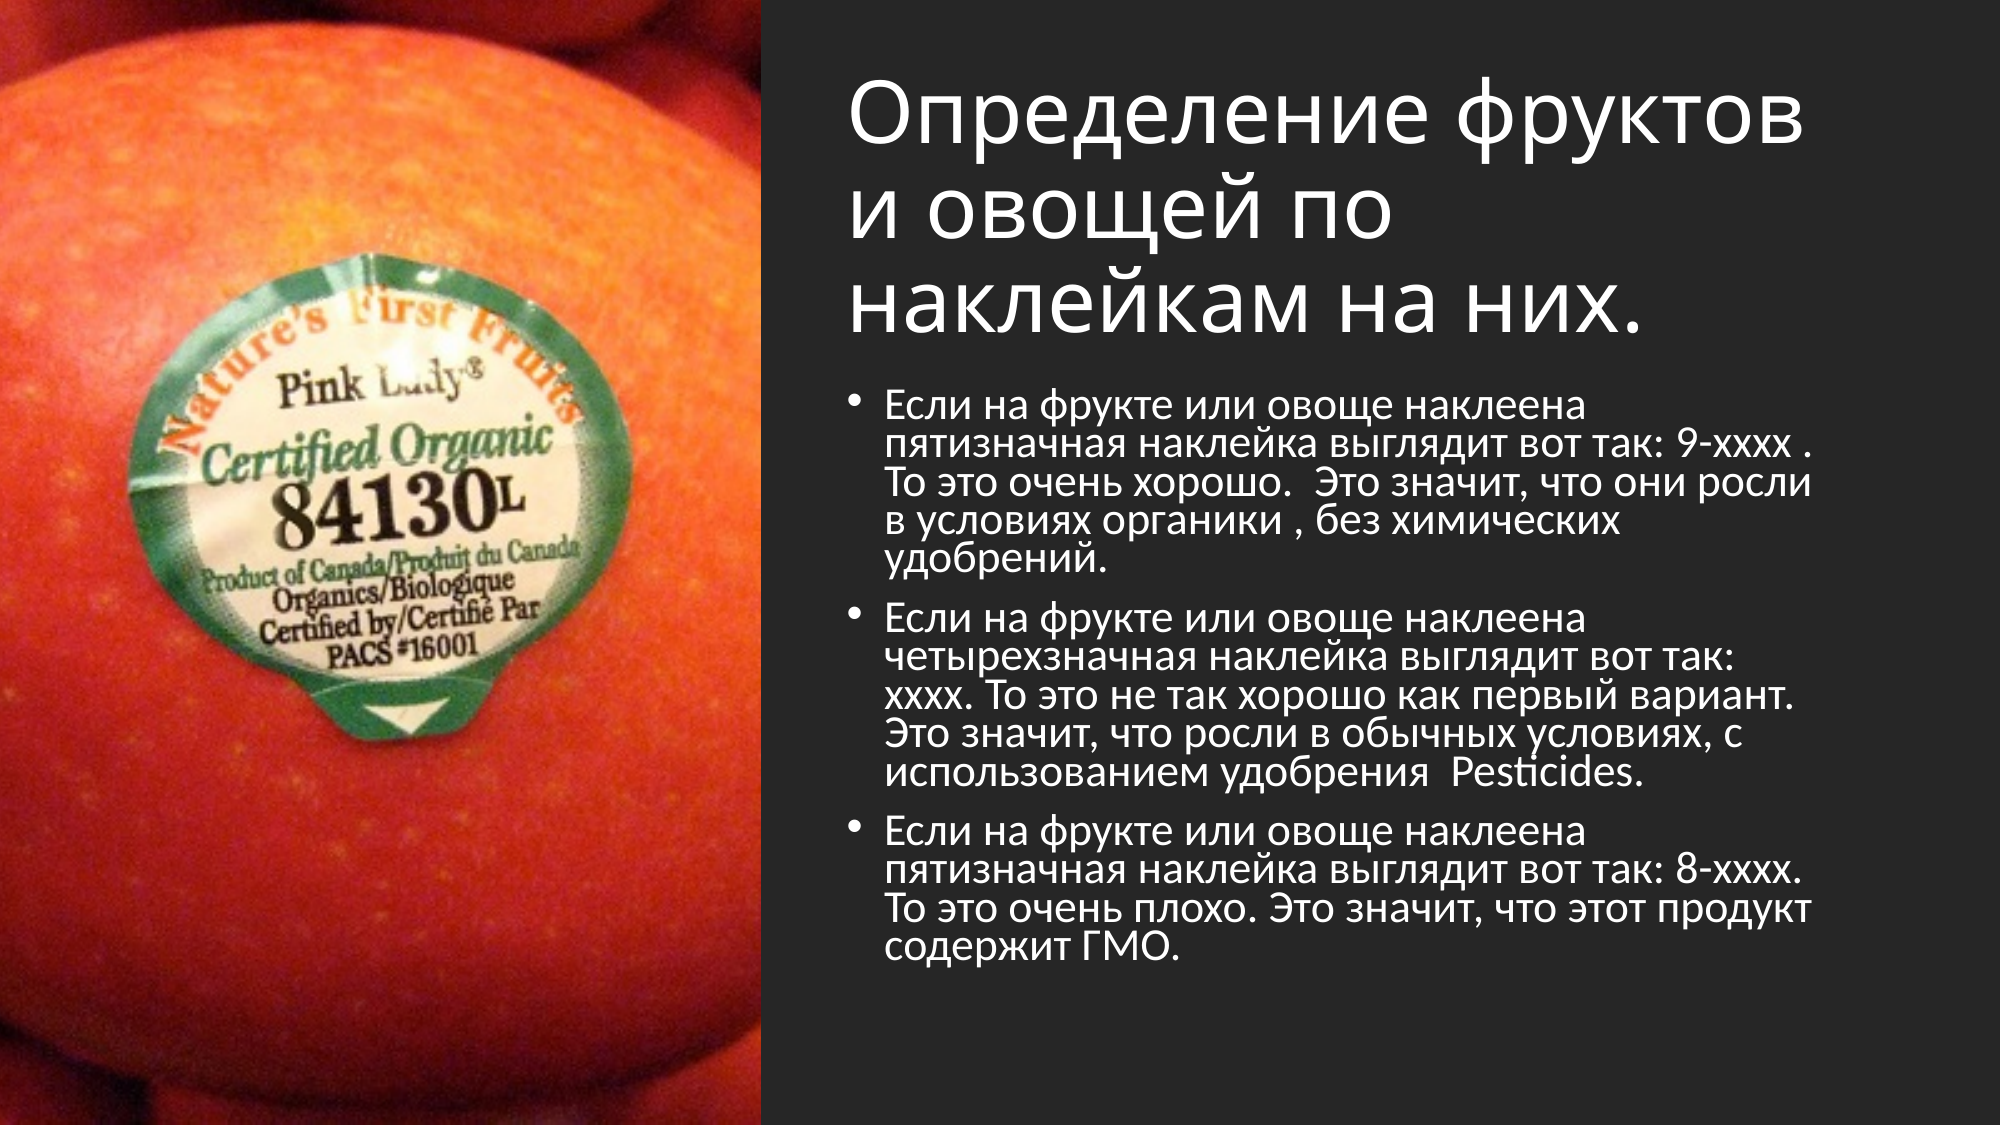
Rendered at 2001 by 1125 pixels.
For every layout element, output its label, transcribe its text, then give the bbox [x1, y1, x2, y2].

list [0, 0, 762, 1125]
text_box [762, 0, 2000, 1125]
list Если на фрукте или овоще наклеена пятизначная наклейка выглядит вот так: 9-xxxx . То это очень хорошо. Это значит, что они росли в условиях органики , без химических удобрений. Если на фрукте или овоще наклеена четырехзначная наклейка выглядит вот так: хххх. То это не так хорошо как первый вариант. Это значит, что росли в обычных условиях, с использованием удобрения Pesticides. Если на фрукте или овоще наклеена пятизначная наклейка выглядит вот так: 8-хххх. То это очень плохо. Это значит, что этот продукт содержит ГМО. [831, 381, 1845, 1014]
title Определение фруктов и овощей по наклейкам на них. [831, 59, 1845, 360]
